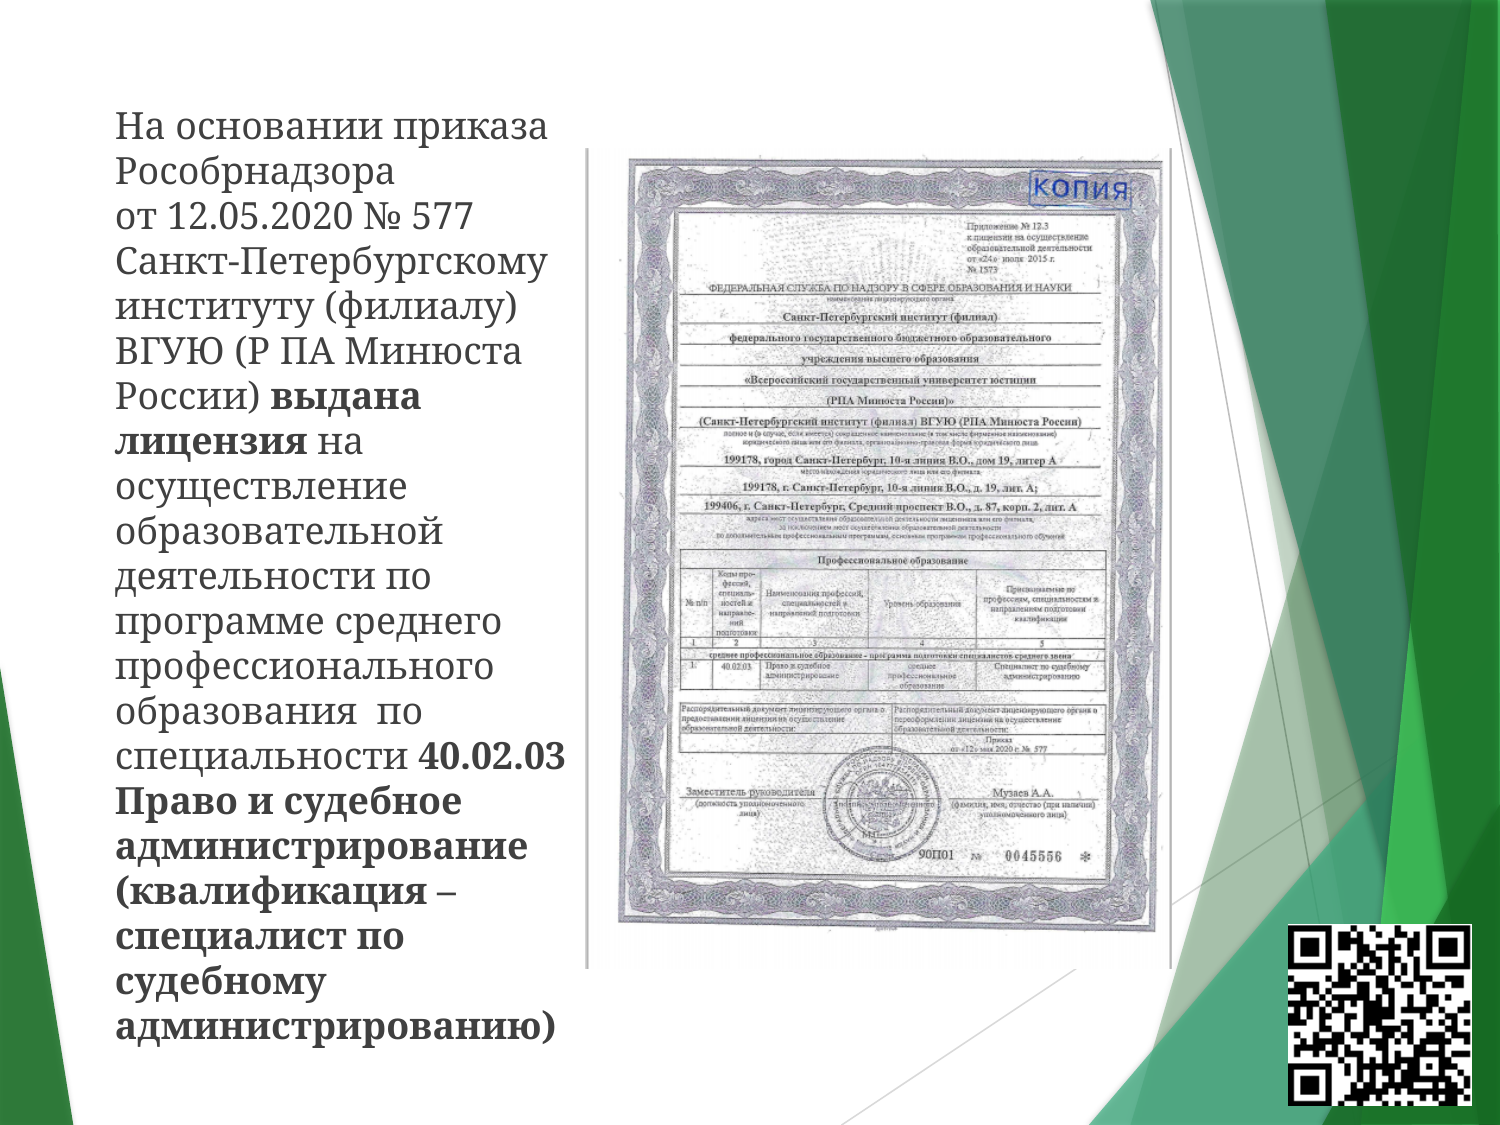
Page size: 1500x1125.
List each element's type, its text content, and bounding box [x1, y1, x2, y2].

list На основании приказа Рособрнадзора от 12.05.2020 № 577 Санкт-Петербургскому институту (филиалу) ВГУЮ (Р ПА Минюста России) выдана лицензия на осуществление образовательной деятельности по программе среднего профессионального образования по специальности 40.02.03 Право и судебное администрирование (квалификация – специалист по судебному администрированию) [99, 94, 586, 1077]
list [585, 148, 1172, 970]
picture [1287, 924, 1472, 1107]
